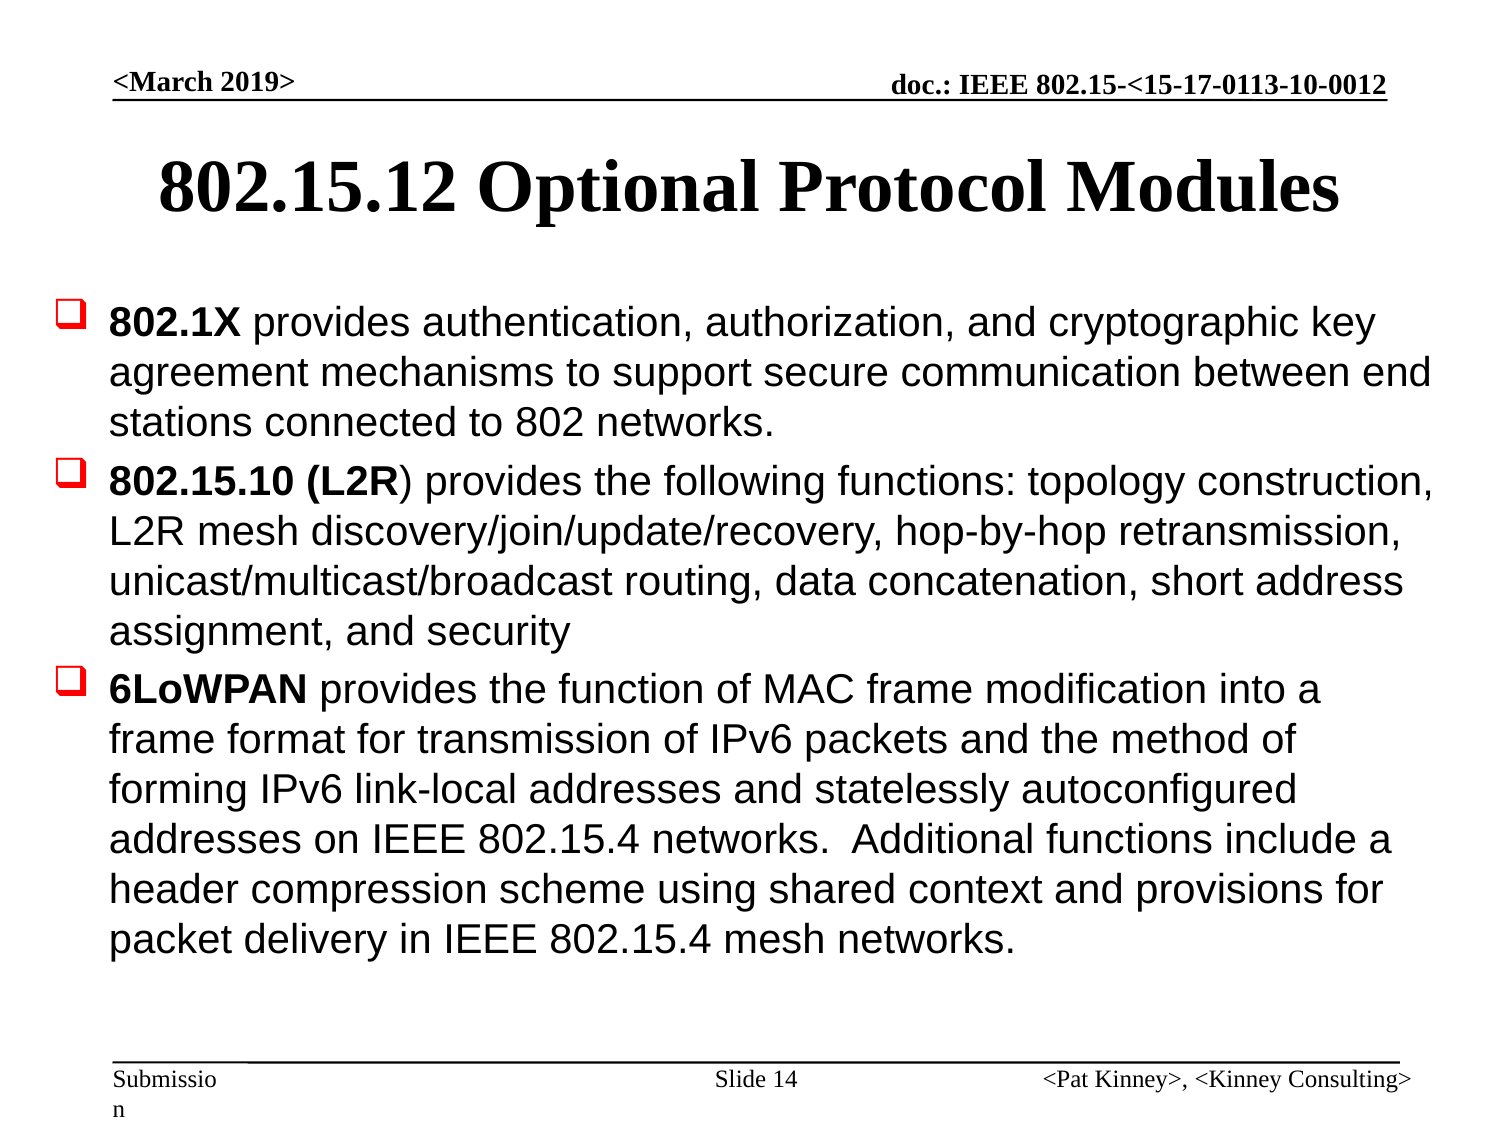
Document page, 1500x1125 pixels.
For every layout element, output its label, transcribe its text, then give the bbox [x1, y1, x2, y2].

footer <Pat Kinney>, <Kinney Consulting> [900, 1062, 1413, 1093]
title 802.15.12 Optional Protocol Modules [37, 87, 1463, 275]
slide_number Slide 14 [712, 1062, 800, 1093]
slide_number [112, 62, 375, 98]
list 802.1X provides authentication, authorization, and cryptographic key agreement mechanisms to support secure communication between end stations connected to 802 networks. 802.15.10 (L2R) provides the following functions: topology construction, L2R mesh discovery/join/update/recovery, hop-by-hop retransmission, unicast/multicast/broadcast routing, data concatenation, short address assignment, and security 6LoWPAN provides the function of MAC frame modification into a frame format for transmission of IPv6 packets and the method of forming IPv6 link-local addresses and statelessly autoconfigured addresses on IEEE 802.15.4 networks. Additional functions include a header compression scheme using shared context and provisions for packet delivery in IEEE 802.15.4 mesh networks. [37, 287, 1450, 1013]
